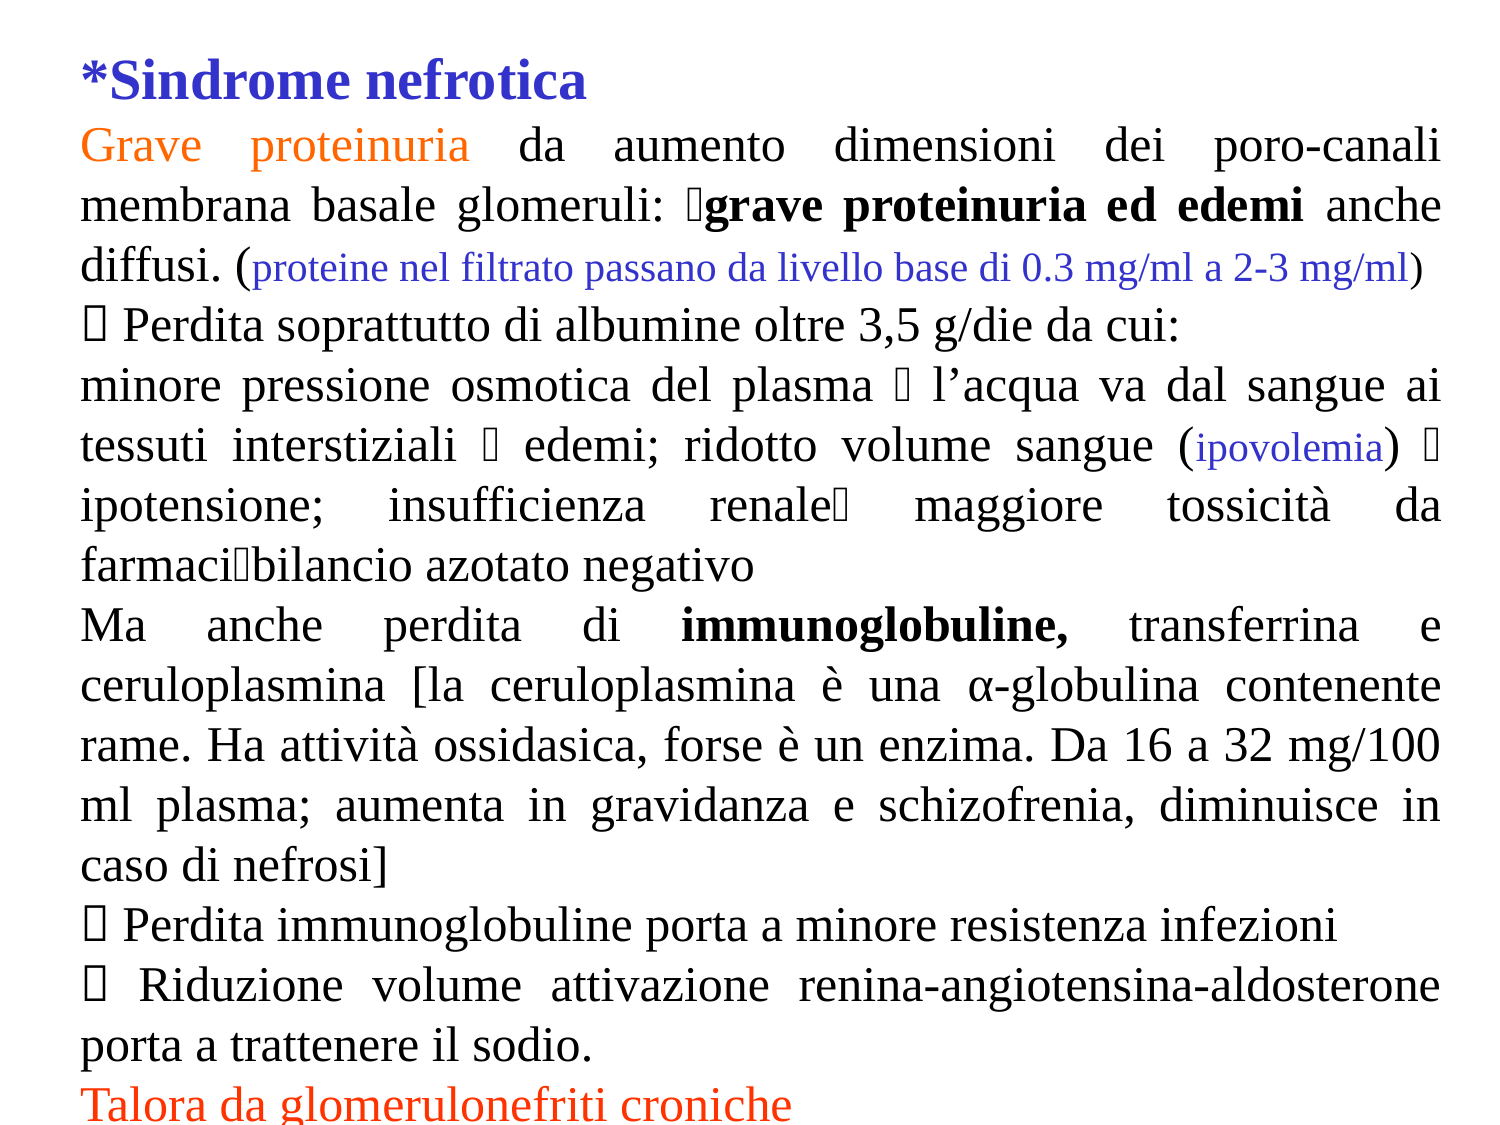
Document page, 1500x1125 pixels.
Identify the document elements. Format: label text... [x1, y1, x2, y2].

text_box *Sindrome nefrotica Grave proteinuria da aumento dimensioni dei poro-canali membrana basale glomeruli: grave proteinuria ed edemi anche diffusi. (proteine nel filtrato passano da livello base di 0.3 mg/ml a 2-3 mg/ml)  Perdita soprattutto di albumine oltre 3,5 g/die da cui: minore pressione osmotica del plasma  l’acqua va dal sangue ai tessuti interstiziali  edemi; ridotto volume sangue (ipovolemia)  ipotensione; insufficienza renale maggiore tossicità da farmacibilancio azotato negativo Ma anche perdita di immunoglobuline, transferrina e ceruloplasmina [la ceruloplasmina è una α-globulina contenente rame. Ha attività ossidasica, forse è un enzima. Da 16 a 32 mg/100 ml plasma; aumenta in gravidanza e schizofrenia, diminuisce in caso di nefrosi]  Perdita immunoglobuline porta a minore resistenza infezioni  Riduzione volume attivazione renina-angiotensina-aldosterone porta a trattenere il sodio. Talora da glomerulonefriti croniche [65, 33, 1457, 1125]
